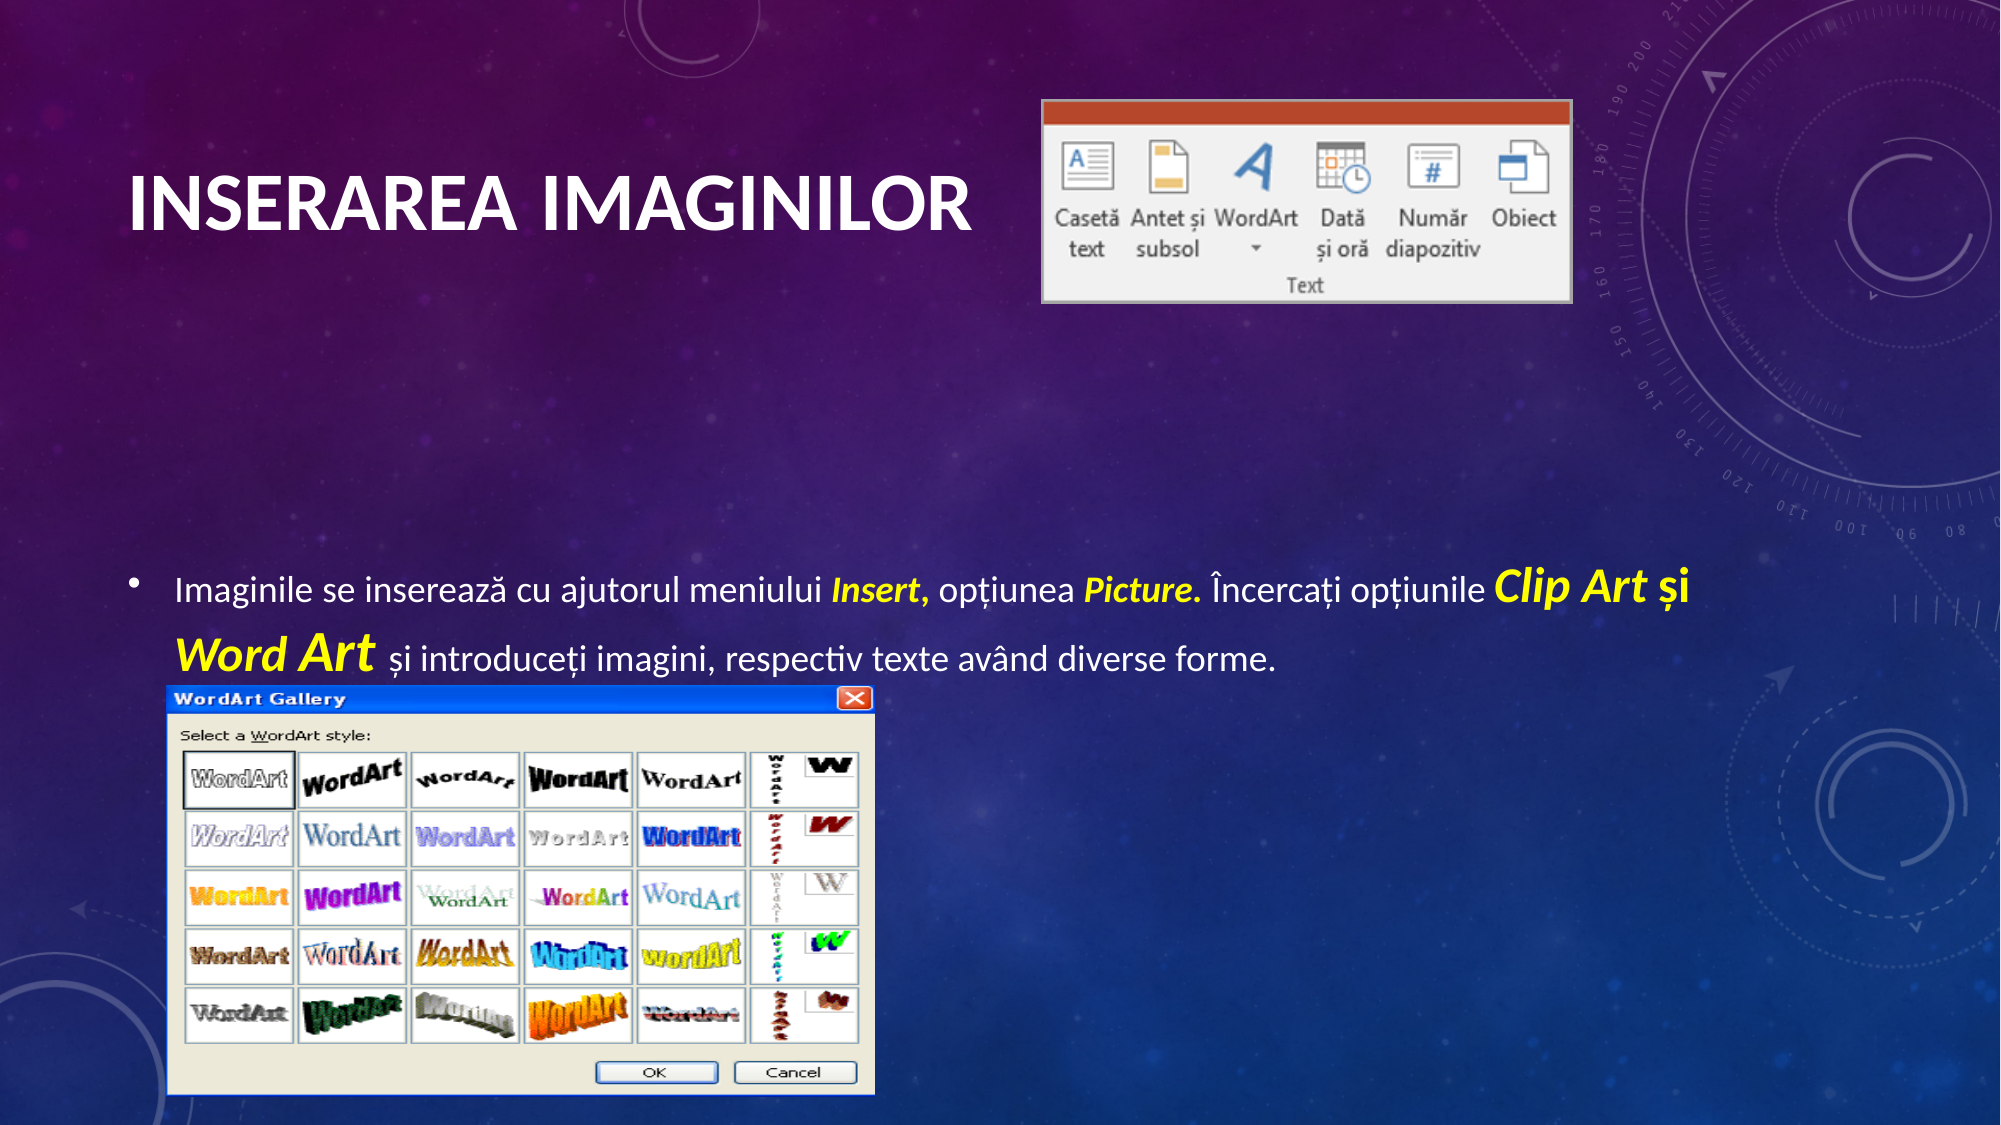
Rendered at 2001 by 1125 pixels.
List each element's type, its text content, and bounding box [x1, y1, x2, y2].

picture [0, 0, 2001, 1125]
list Imaginile se inserează cu ajutorul meniului Insert, opţiunea Picture. Încercaţi opţiunile Clip Art şi Word Art şi introduceţi imagini, respectiv texte având diverse forme. [112, 351, 1775, 950]
title INSERAREA IMAGINILOR [112, 99, 1775, 339]
